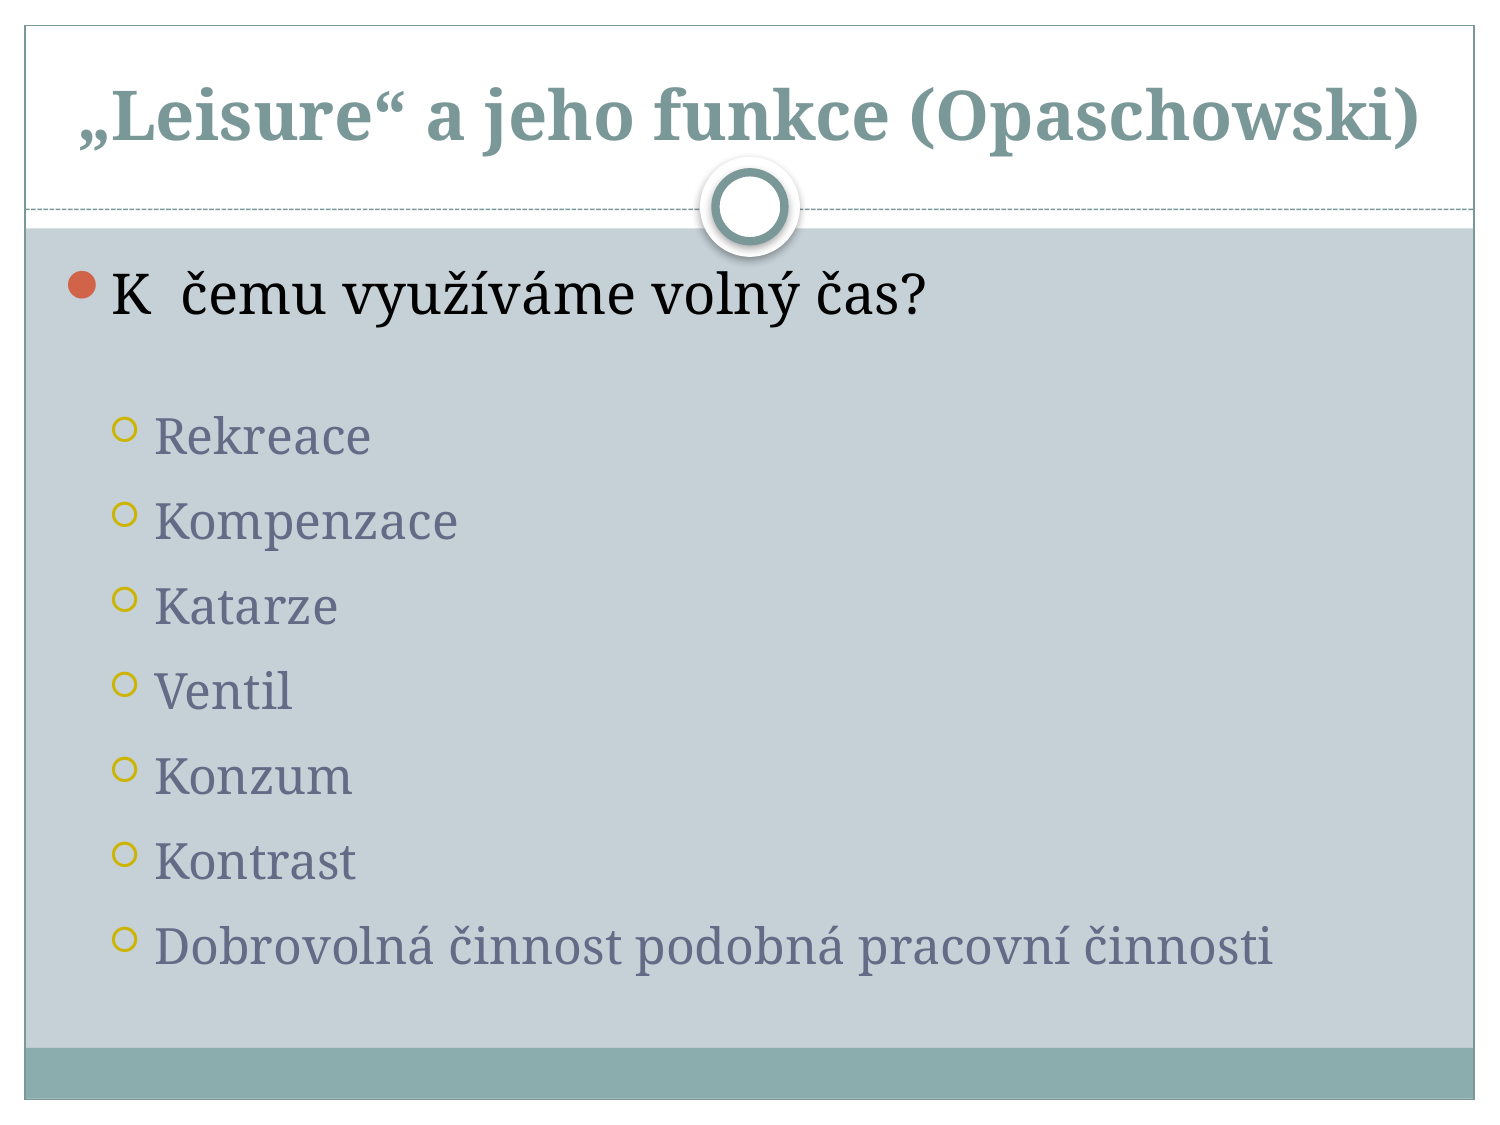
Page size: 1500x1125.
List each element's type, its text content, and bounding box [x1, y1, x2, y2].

list K čemu využíváme volný čas? Rekreace Kompenzace Katarze Ventil Konzum Kontrast Dobrovolná činnost podobná pracovní činnosti [49, 250, 1445, 1001]
title „Leisure“ a jeho funkce (Opaschowski) [49, 37, 1450, 162]
